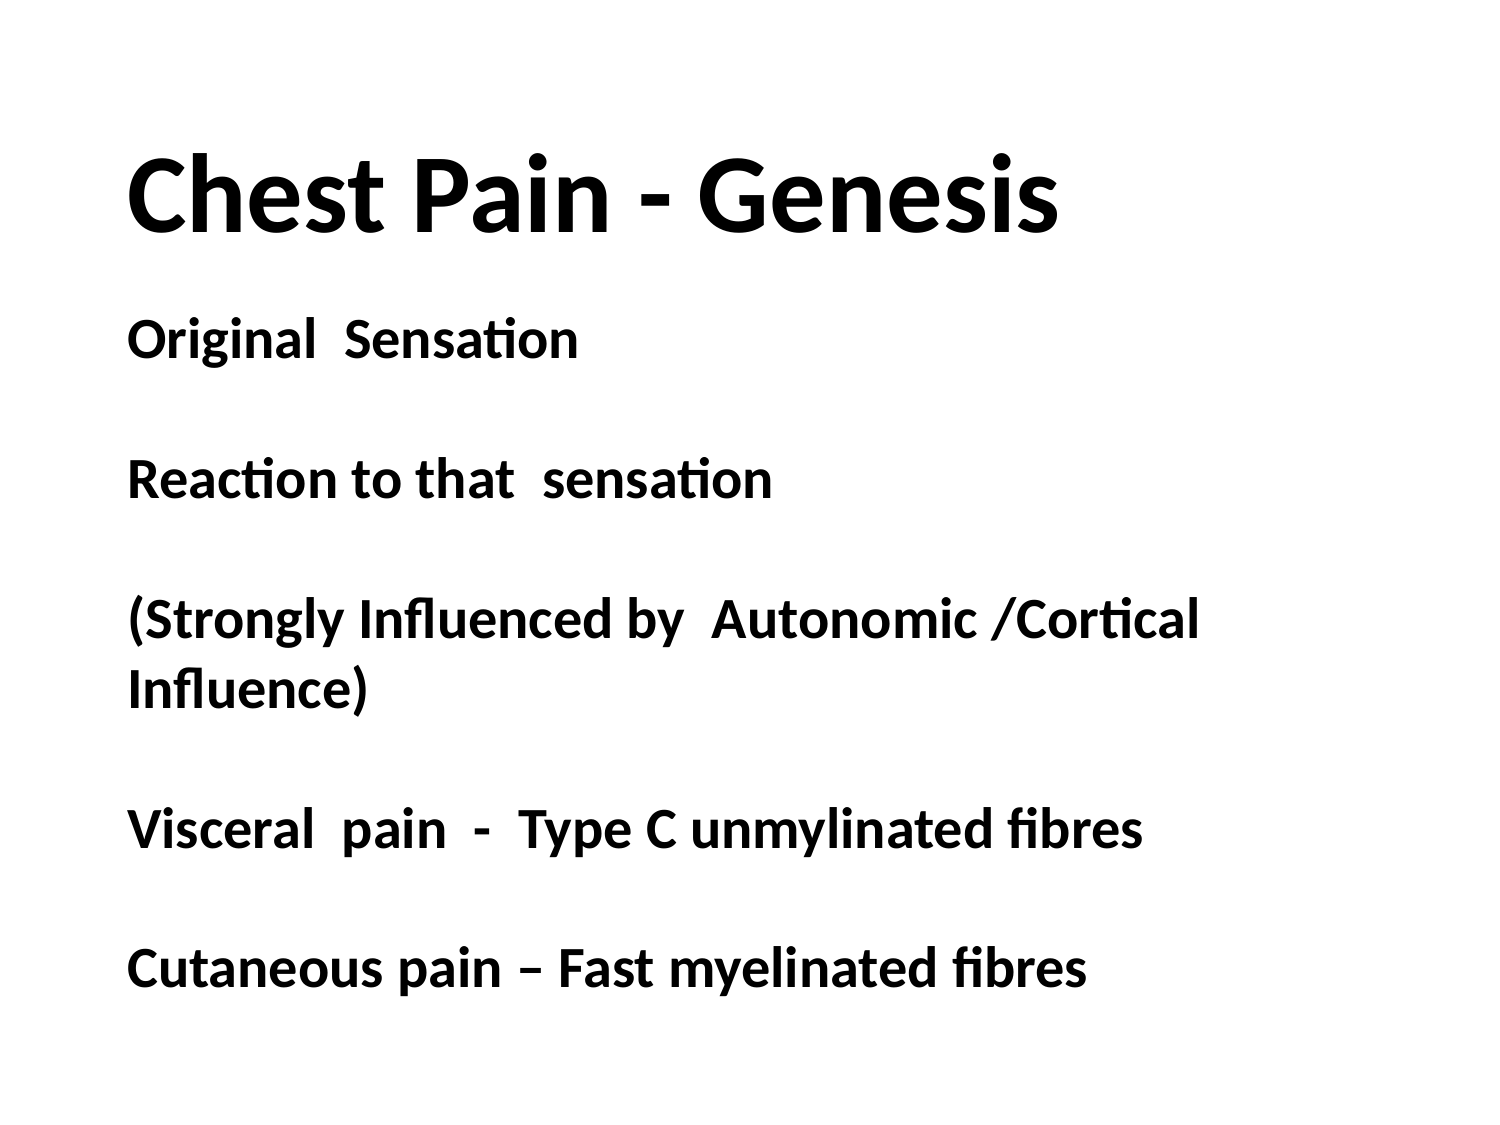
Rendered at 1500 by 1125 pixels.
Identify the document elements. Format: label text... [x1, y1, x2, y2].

text_box Chest Pain - Genesis Original Sensation Reaction to that sensation (Strongly Influenced by Autonomic /Cortical Influence) Visceral pain - Type C unmylinated fibres Cutaneous pain – Fast myelinated fibres [112, 112, 1225, 1007]
